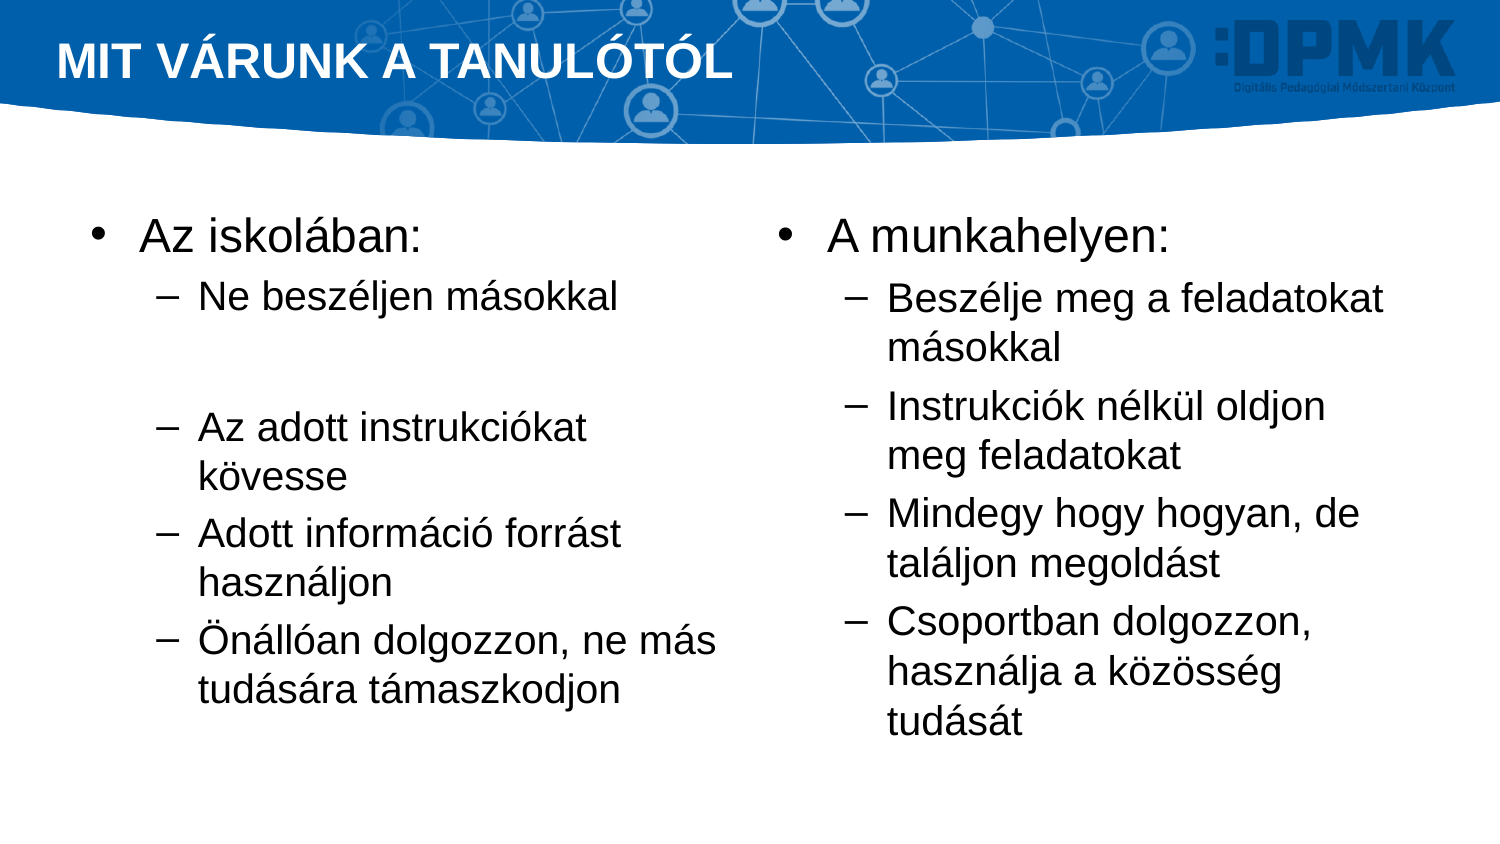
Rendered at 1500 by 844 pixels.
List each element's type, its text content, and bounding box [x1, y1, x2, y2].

list Az iskolában: Ne beszéljen másokkal Az adott instrukciókat kövesse Adott információ forrást használjon Önállóan dolgozzon, ne más tudására támaszkodjon [75, 196, 738, 754]
picture [0, 0, 1500, 844]
title Mit várunk a tanulótól [41, 13, 1199, 103]
list A munkahelyen: Beszélje meg a feladatokat másokkal Instrukciók nélkül oldjon meg feladatokat Mindegy hogy hogyan, de találjon megoldást Csoportban dolgozzon, használja a közösség tudását [762, 196, 1425, 754]
